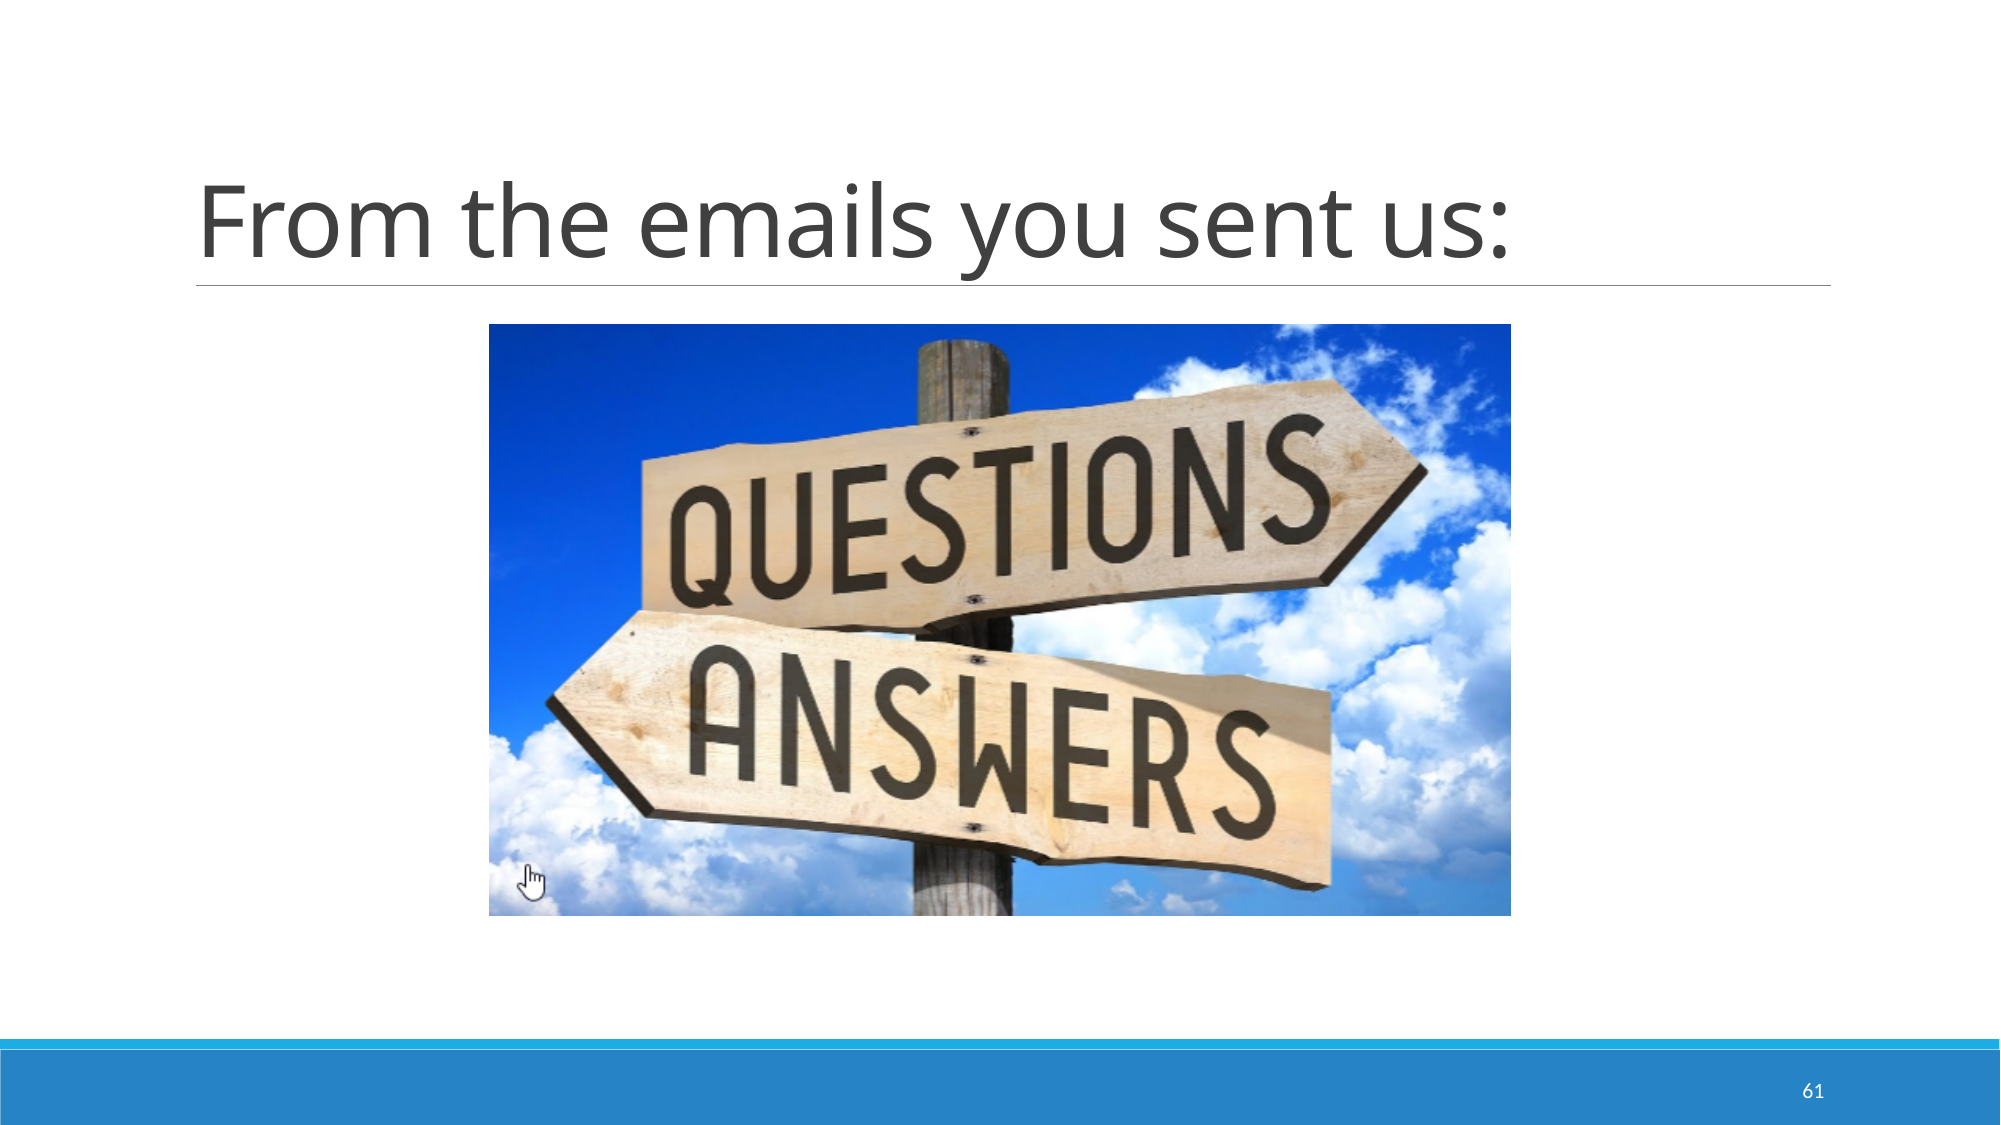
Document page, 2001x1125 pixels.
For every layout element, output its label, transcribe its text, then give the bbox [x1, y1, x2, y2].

slide_number 61 [1624, 1059, 1840, 1120]
picture [489, 324, 1511, 917]
title From the emails you sent us: [180, 47, 1830, 285]
